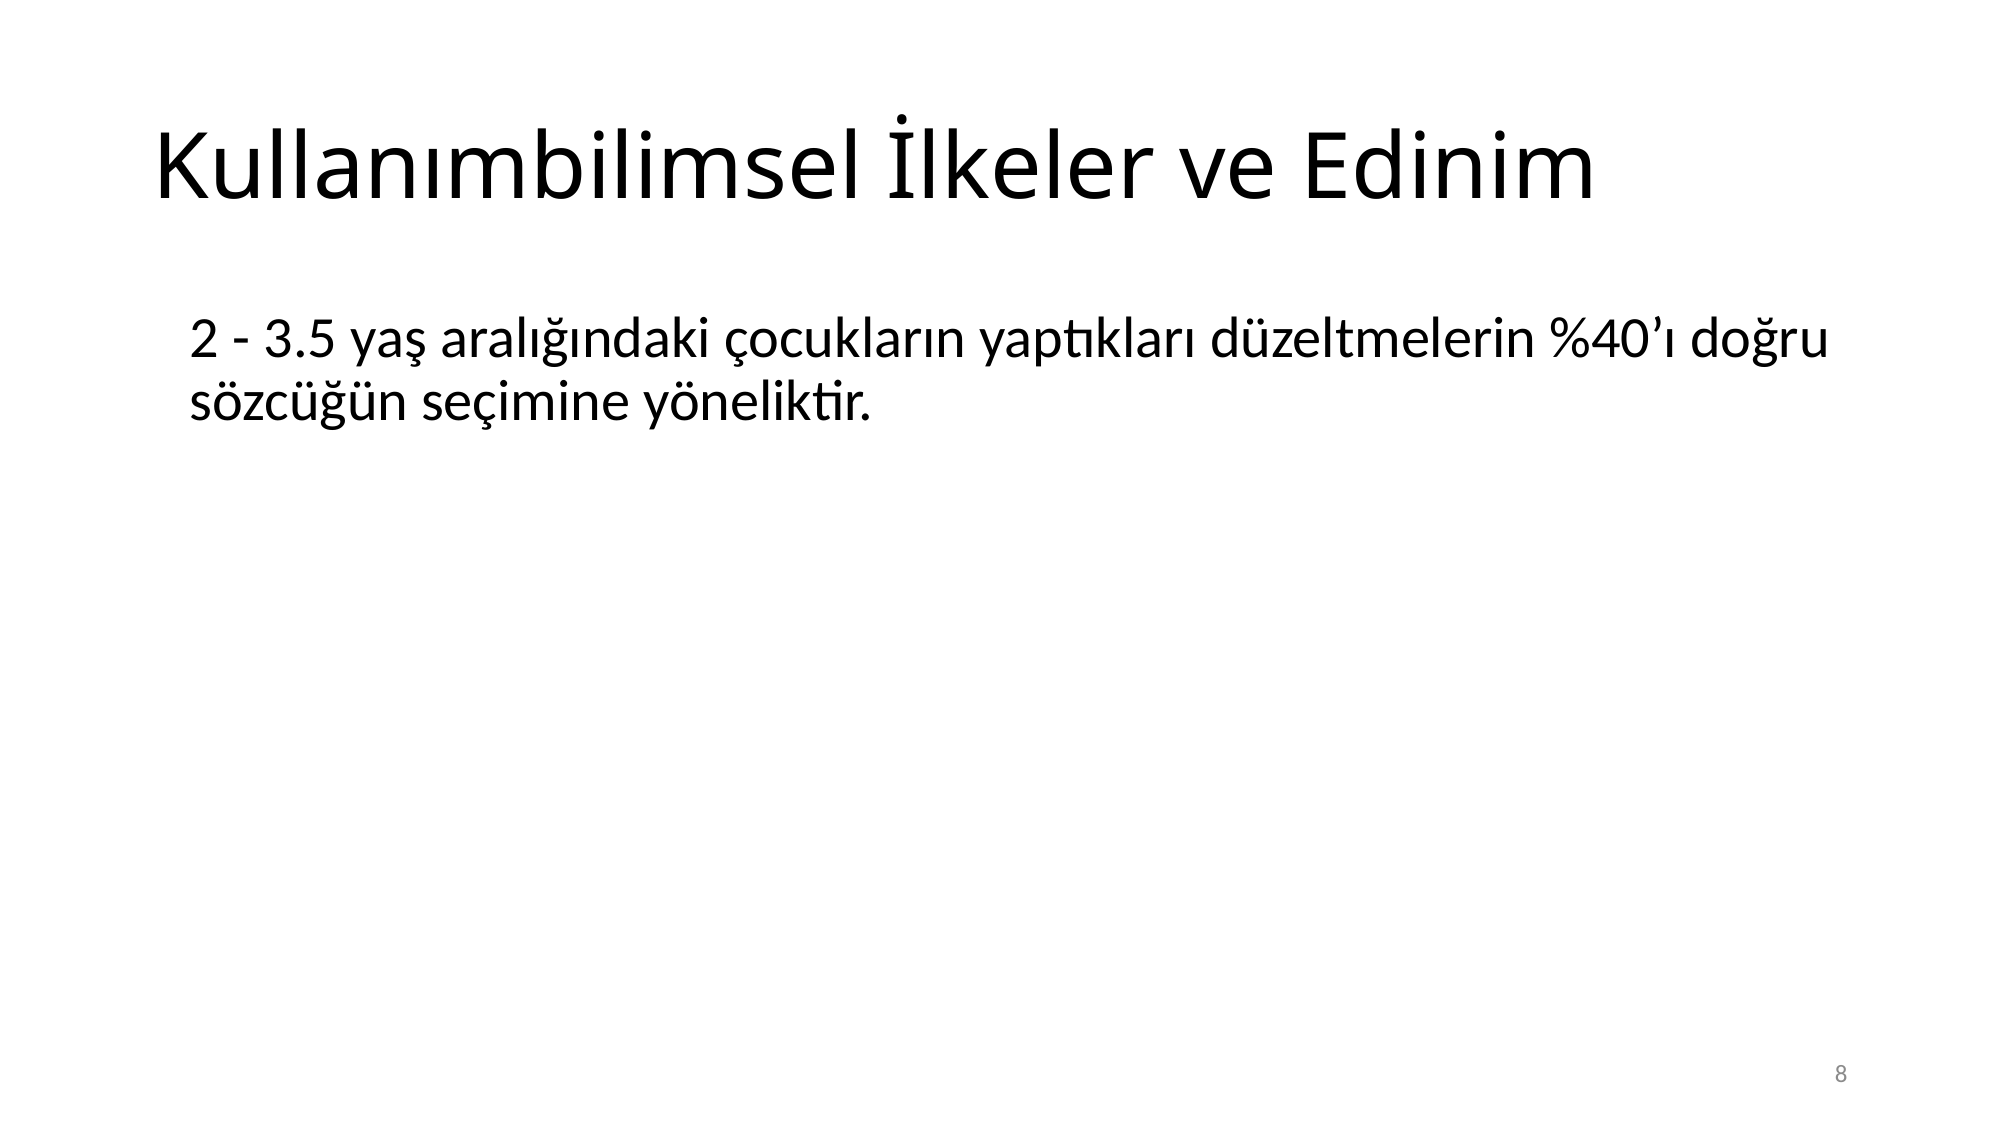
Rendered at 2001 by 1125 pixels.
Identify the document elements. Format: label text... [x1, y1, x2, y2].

list 2 - 3.5 yaş aralığındaki çocukların yaptıkları düzeltmelerin %40’ı doğru sözcüğün seçimine yöneliktir. [137, 299, 1863, 1014]
title Kullanımbilimsel İlkeler ve Edinim [137, 59, 1863, 278]
slide_number 8 [1412, 1042, 1863, 1103]
